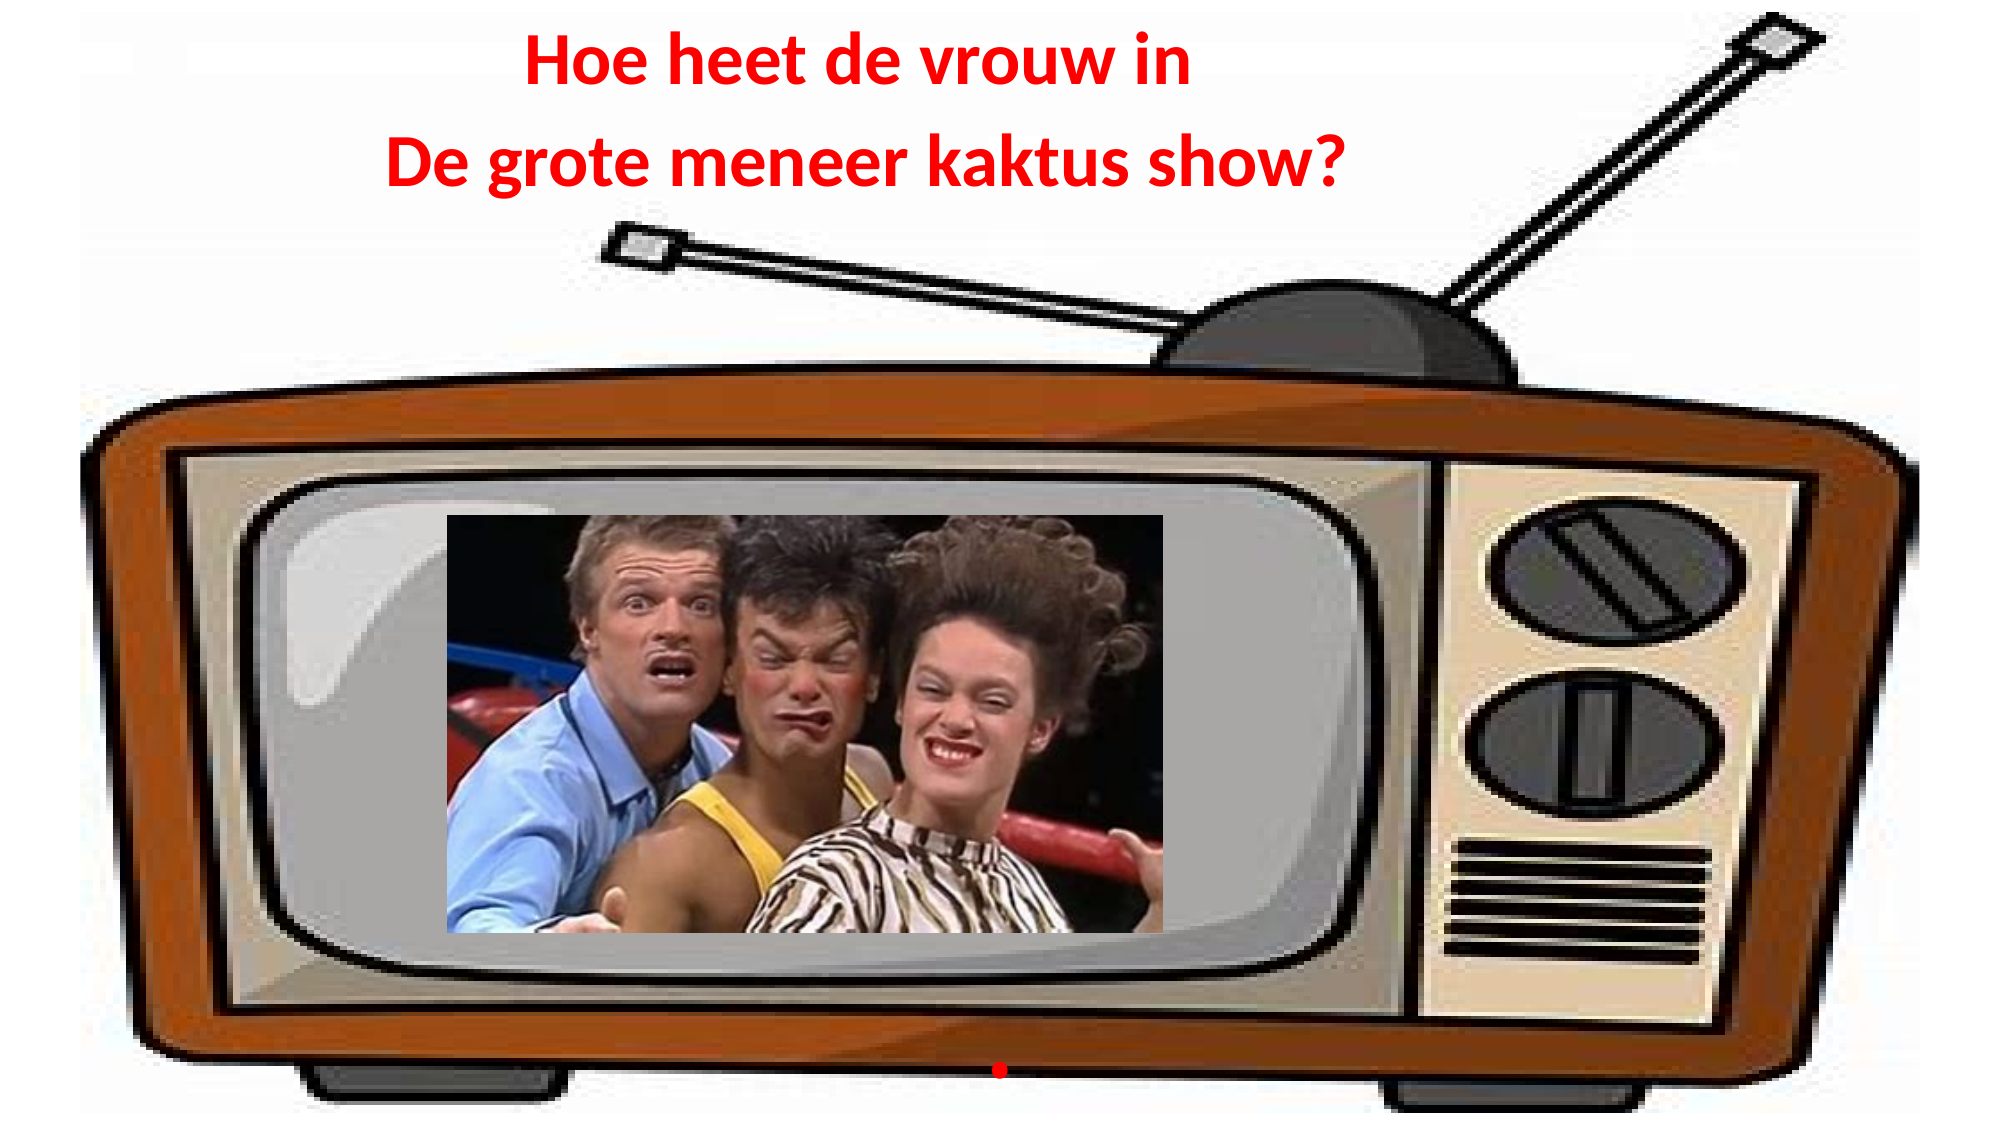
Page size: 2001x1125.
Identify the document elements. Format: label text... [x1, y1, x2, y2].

title . [80, 12, 1920, 1113]
picture [447, 515, 1163, 933]
subtitle Hoe heet de vrouw in De grote meneer kaktus show? [117, 12, 1618, 285]
